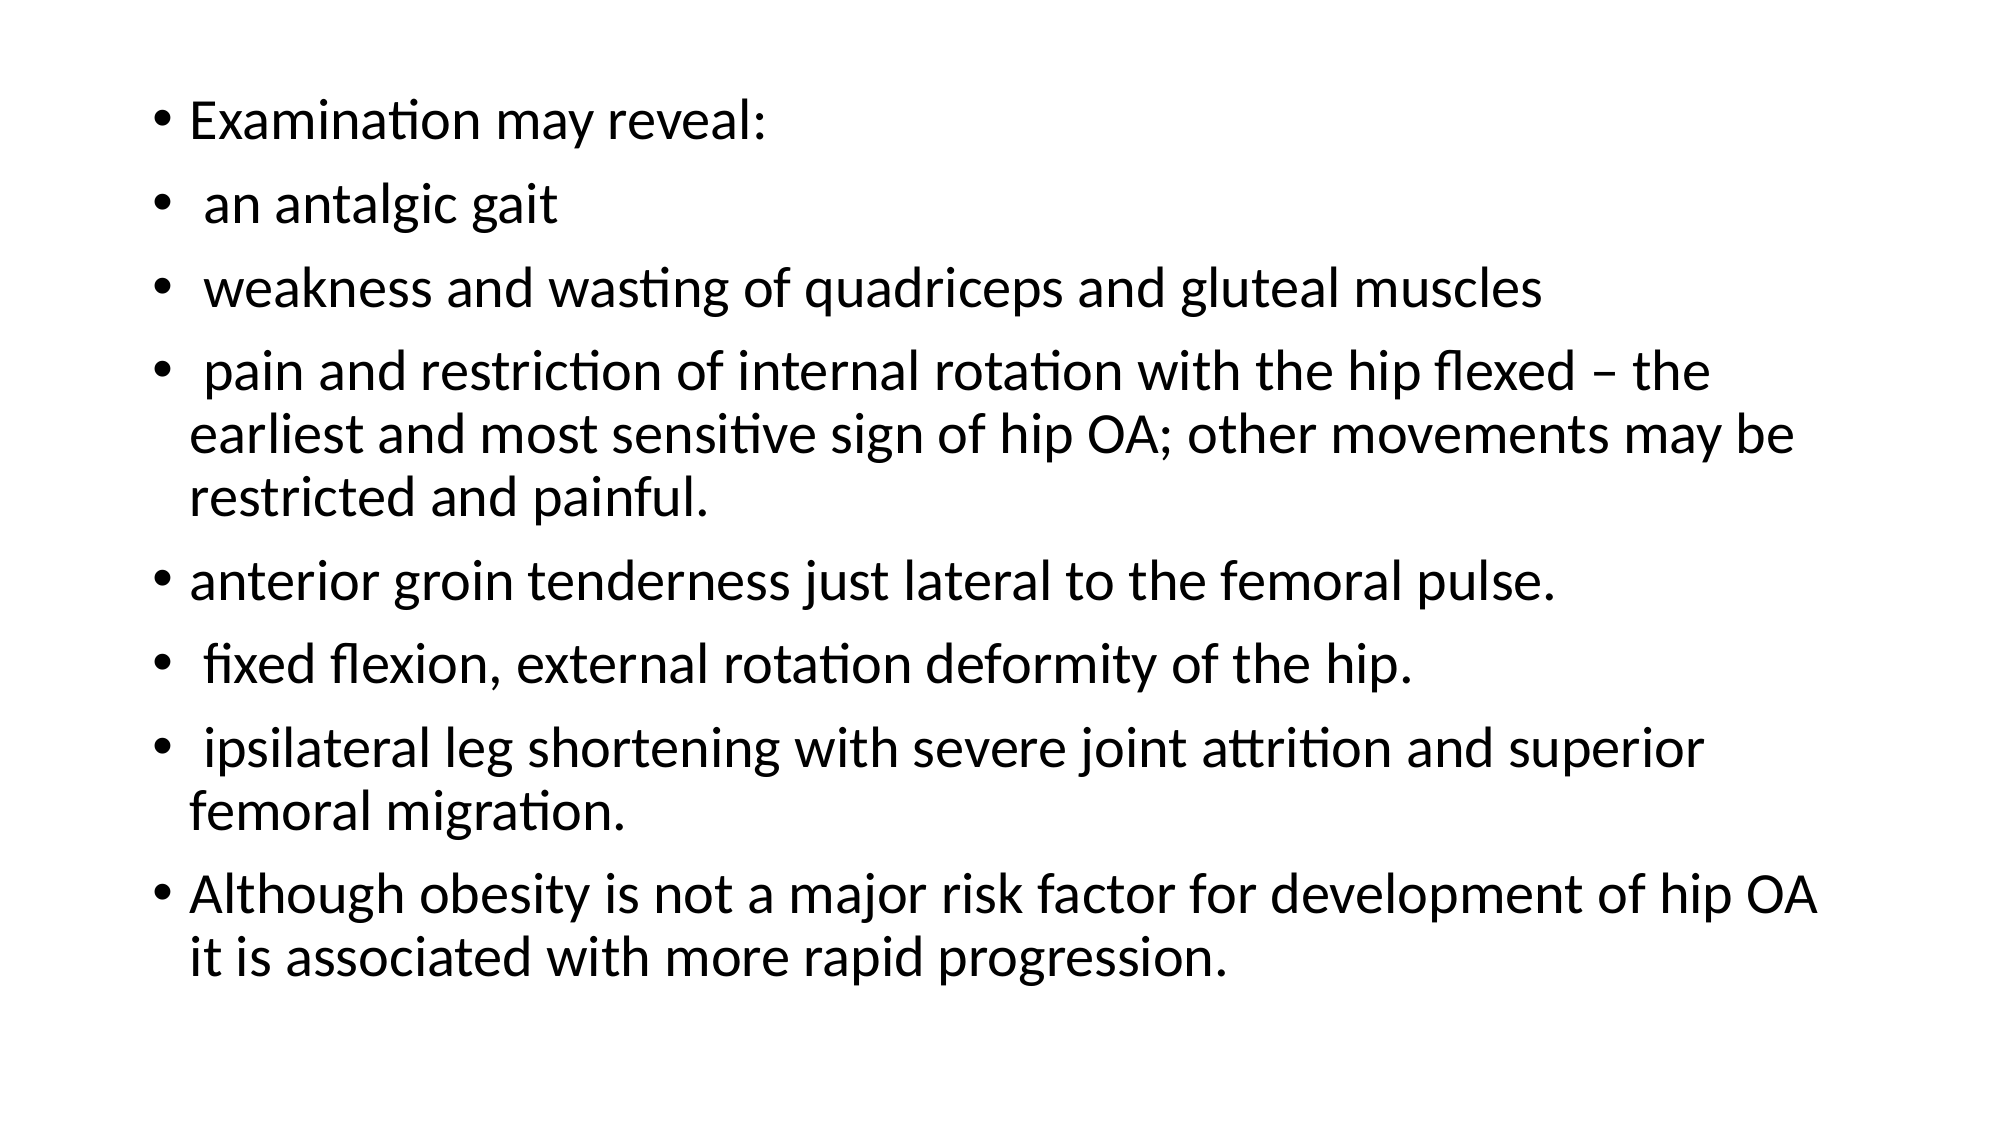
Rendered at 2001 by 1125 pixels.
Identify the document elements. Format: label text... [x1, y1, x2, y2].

list Examination may reveal: an antalgic gait weakness and wasting of quadriceps and gluteal muscles pain and restriction of internal rotation with the hip flexed – the earliest and most sensitive sign of hip OA; other movements may be restricted and painful. anterior groin tenderness just lateral to the femoral pulse. fixed flexion, external rotation deformity of the hip. ipsilateral leg shortening with severe joint attrition and superior femoral migration. Although obesity is not a major risk factor for development of hip OA it is associated with more rapid progression. [137, 82, 1863, 1014]
